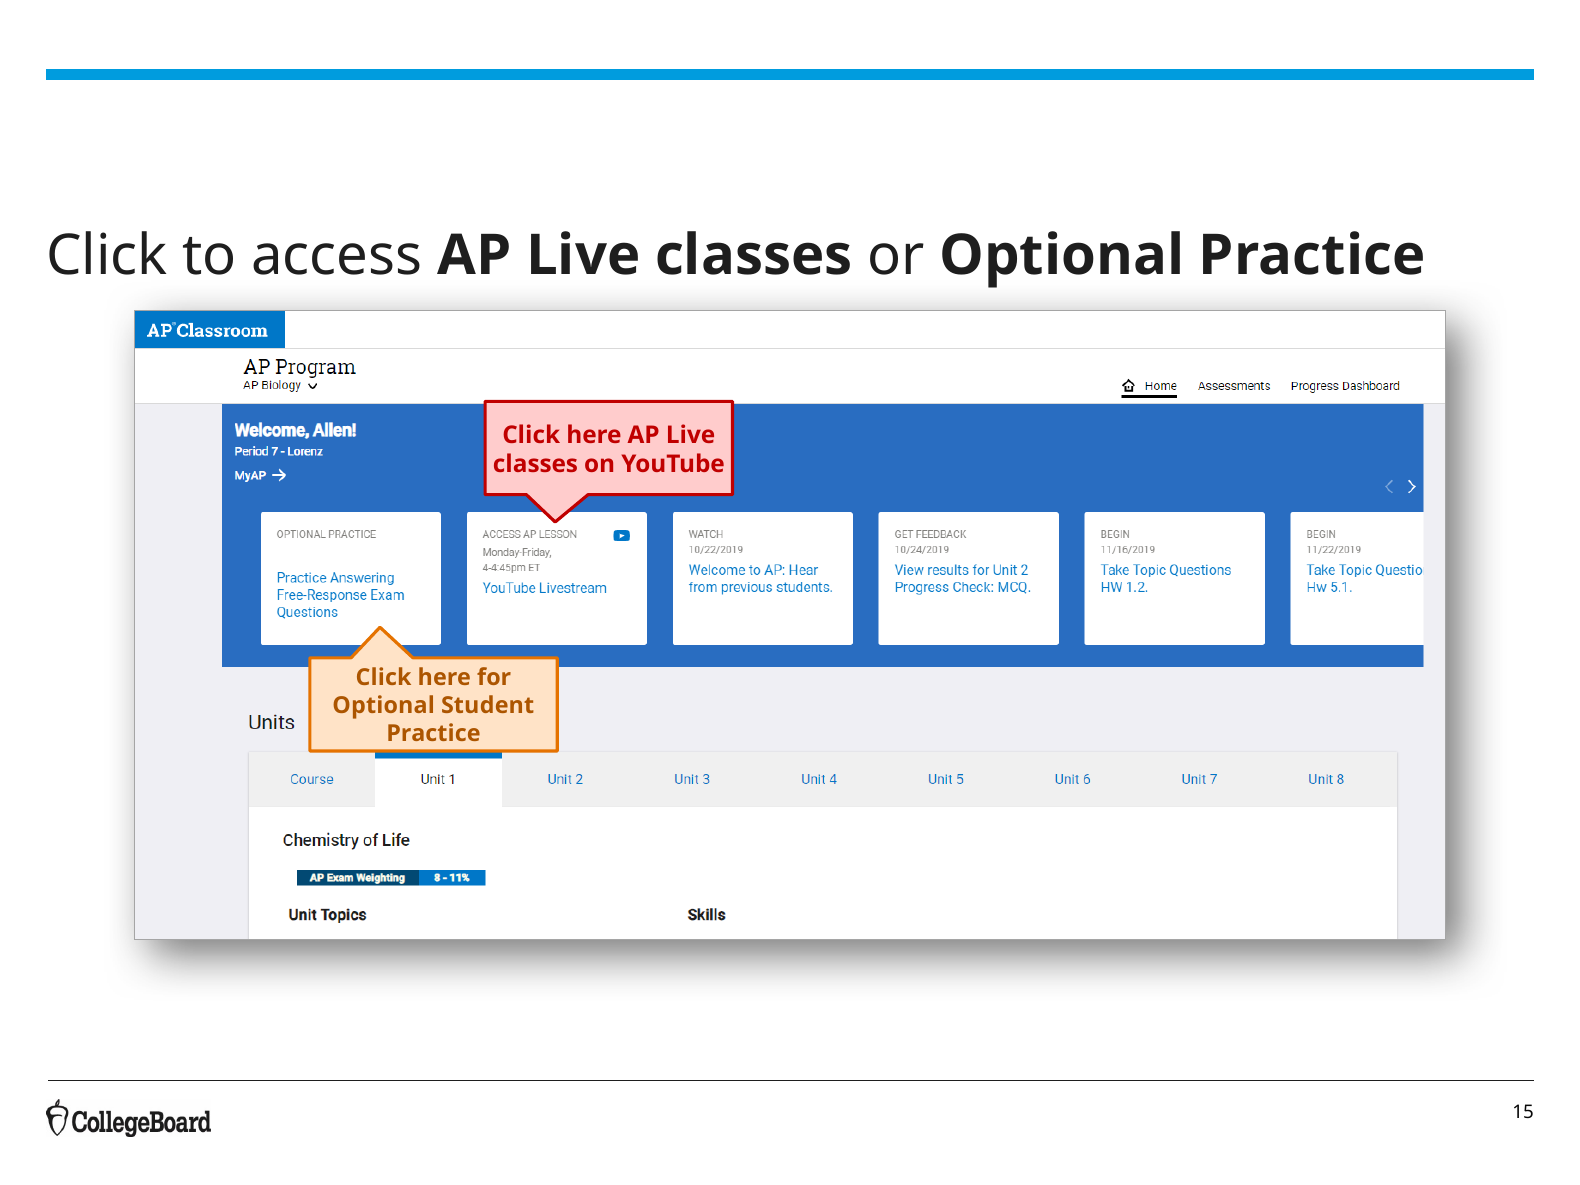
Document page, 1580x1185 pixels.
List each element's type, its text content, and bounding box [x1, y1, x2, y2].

title Click to access AP Live classes or Optional Practice [45, 217, 1509, 272]
picture [134, 309, 1446, 940]
picture [46, 1099, 211, 1137]
